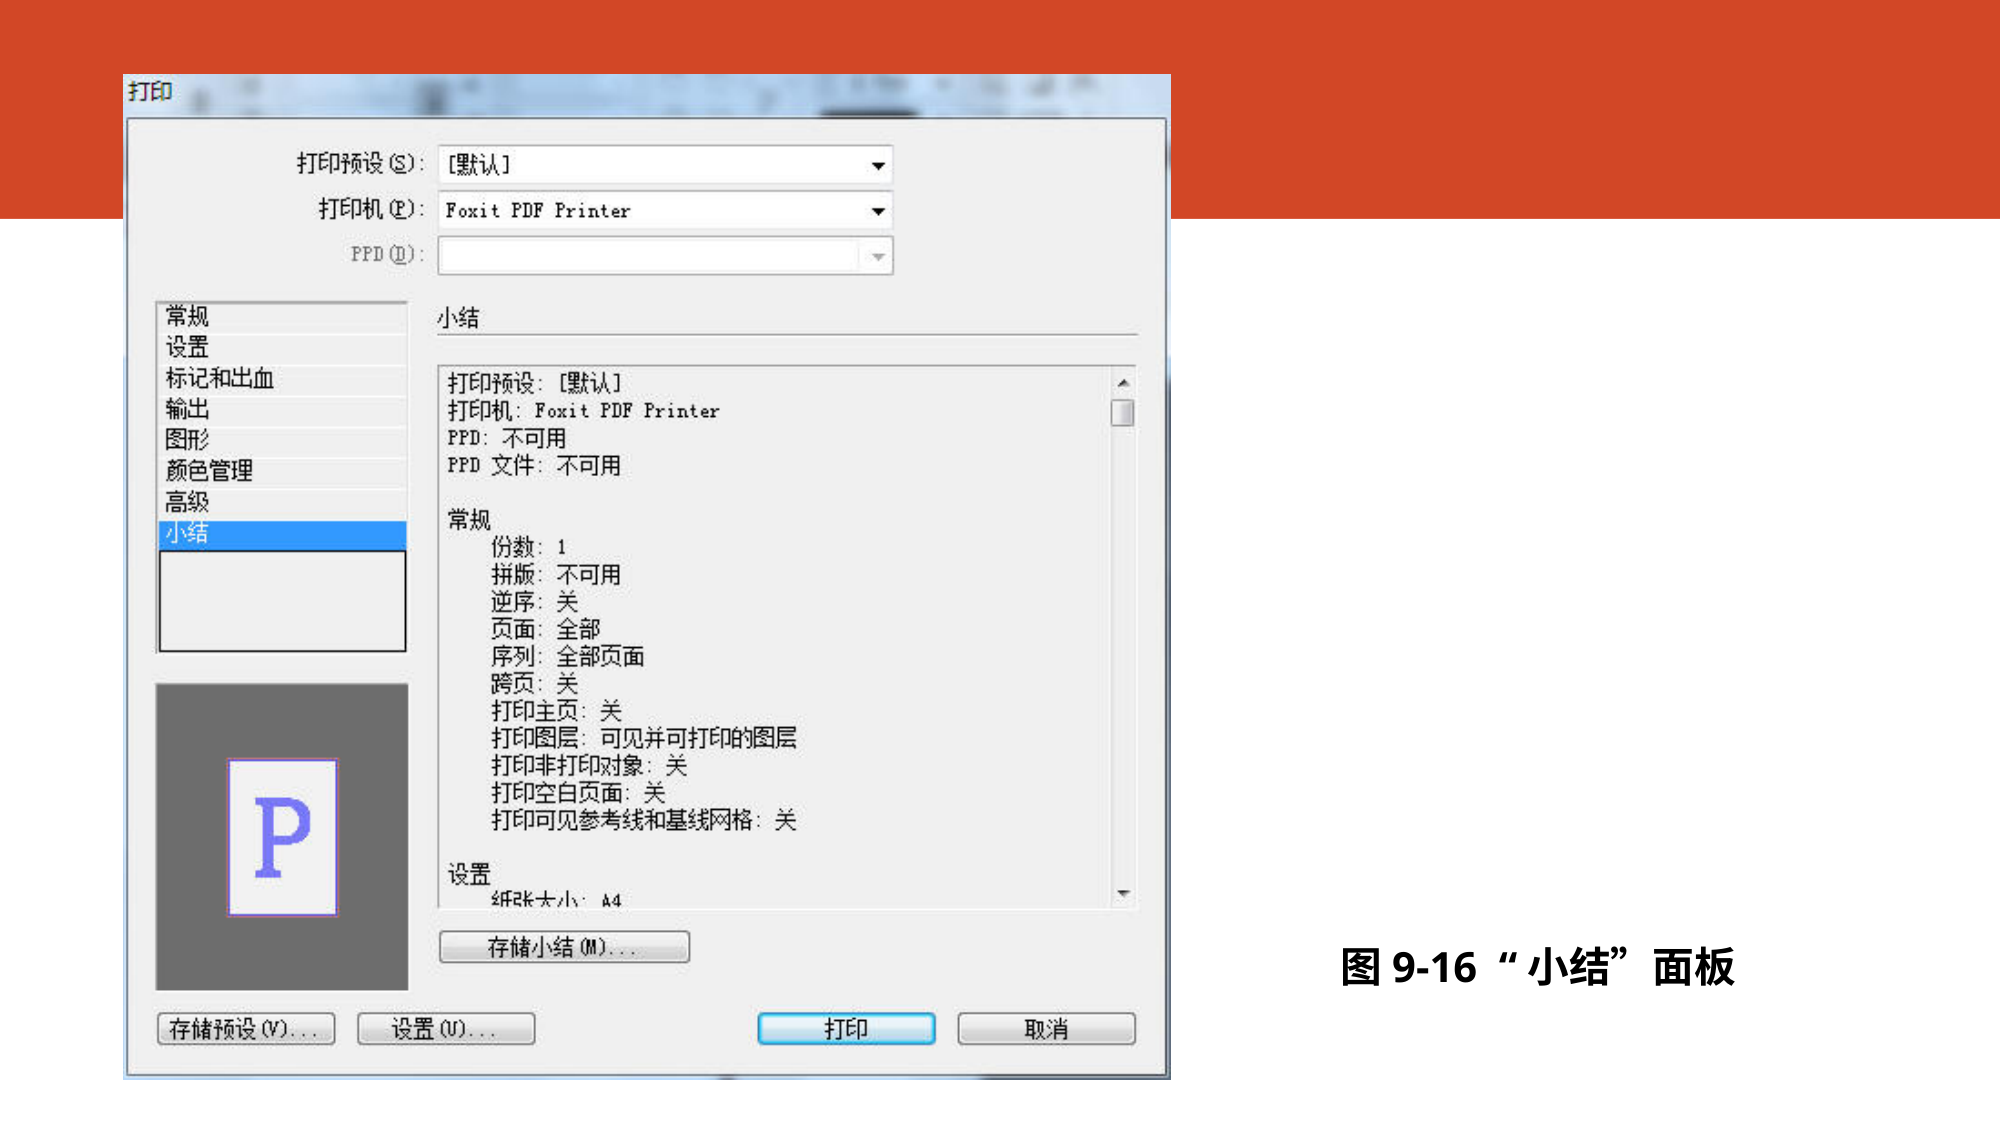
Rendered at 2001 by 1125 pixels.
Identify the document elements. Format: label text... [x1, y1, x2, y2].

picture [123, 74, 1171, 1080]
text_box 图9-16 “小结”面板 [1325, 933, 1752, 999]
